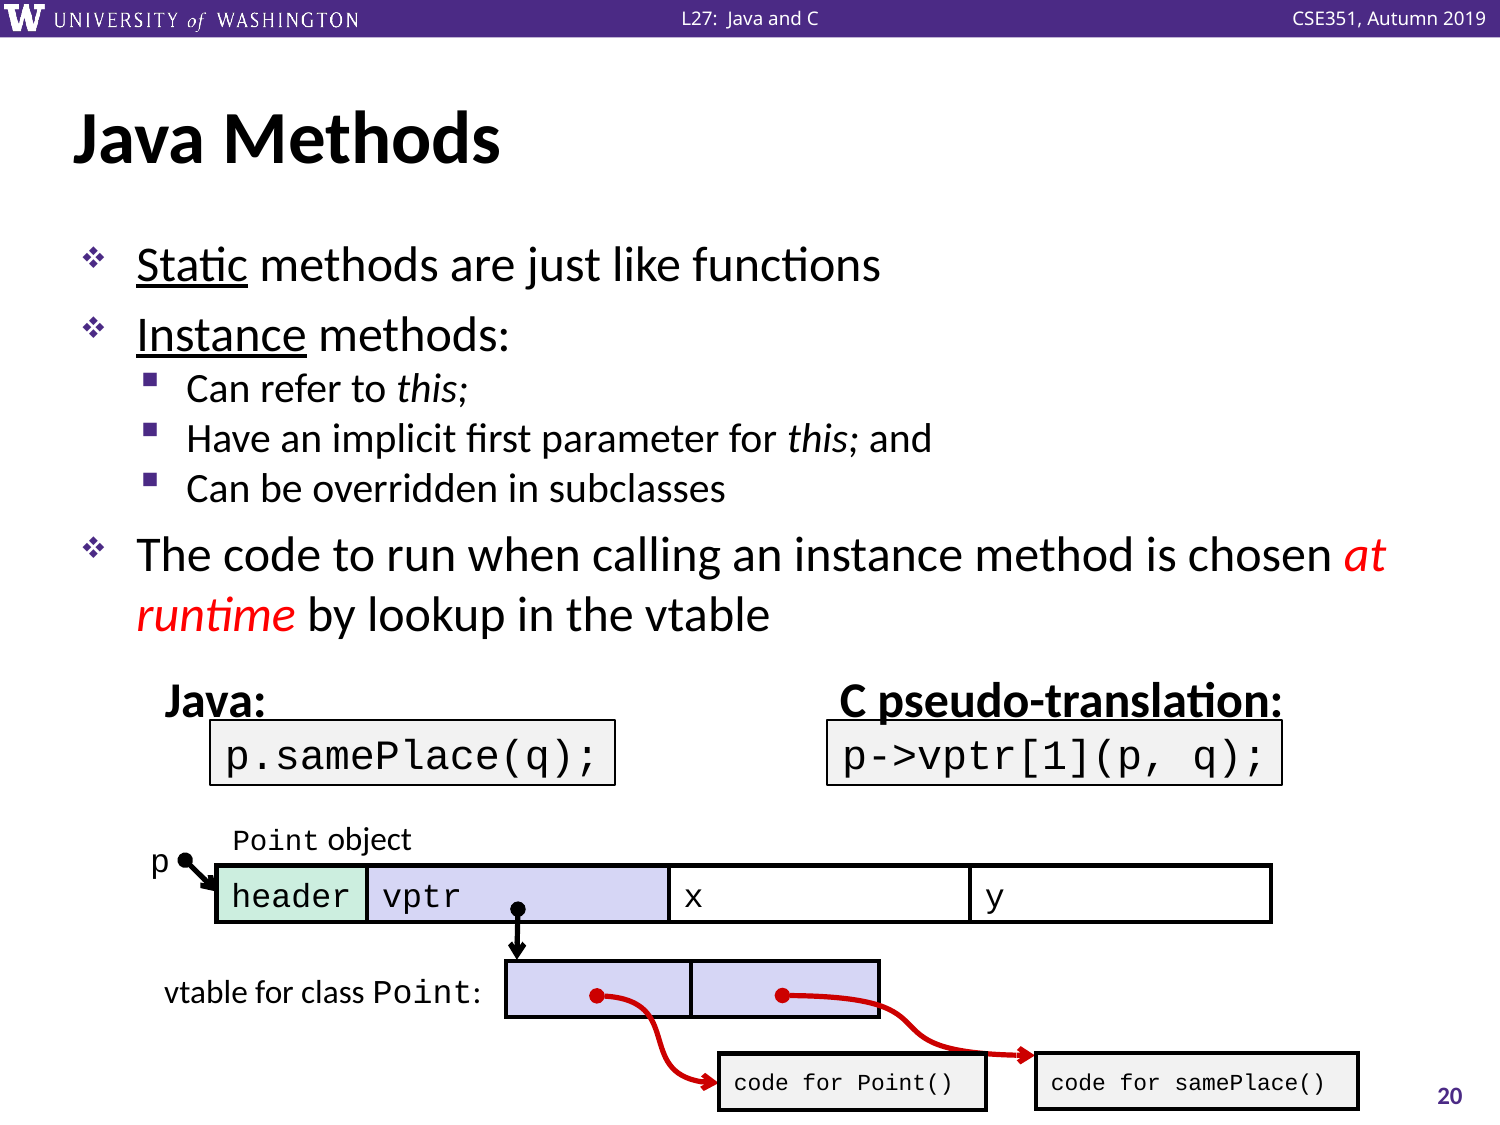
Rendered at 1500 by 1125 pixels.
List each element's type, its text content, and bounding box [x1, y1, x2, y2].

title Java Methods [58, 71, 1438, 197]
text_box p.samePlace(q); [210, 736, 615, 785]
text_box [134, 809, 1359, 1111]
picture [4, 4, 358, 32]
list Static methods are just like functions Instance methods: Can refer to this; Have an implicit first parameter for this; and Can be overridden in subclasses The code to run when calling an instance method is chosen at runtime by lookup in the vtable [64, 223, 1438, 1040]
text_box C pseudo-translation: [824, 659, 1350, 736]
text_box p->vptr[1](p, q); [827, 736, 1283, 785]
text_box Java: [149, 659, 675, 736]
slide_number 20 [1400, 1065, 1500, 1125]
